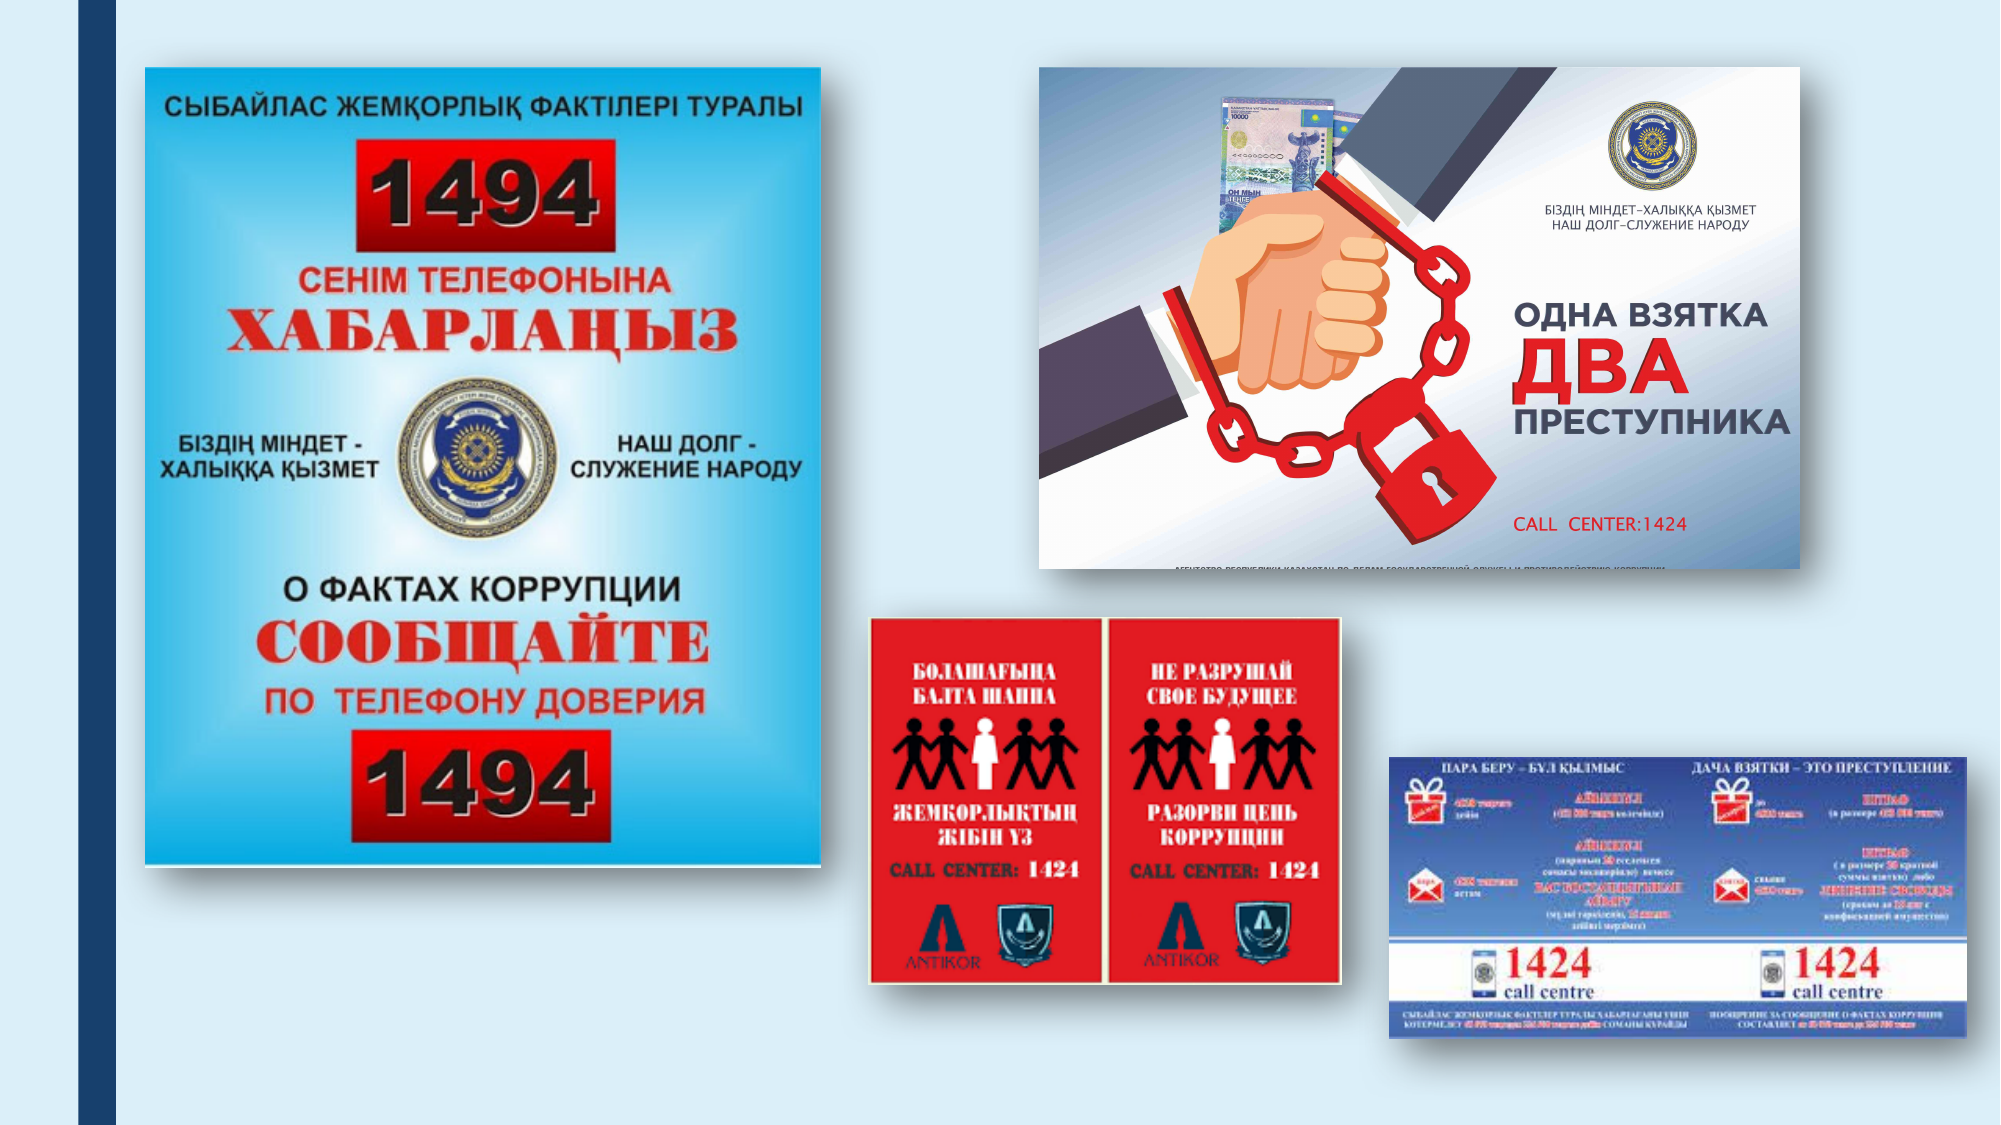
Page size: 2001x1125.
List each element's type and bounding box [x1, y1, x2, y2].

picture [868, 617, 1342, 985]
picture [1039, 67, 1800, 569]
picture [145, 67, 821, 868]
picture [1389, 757, 1967, 1040]
